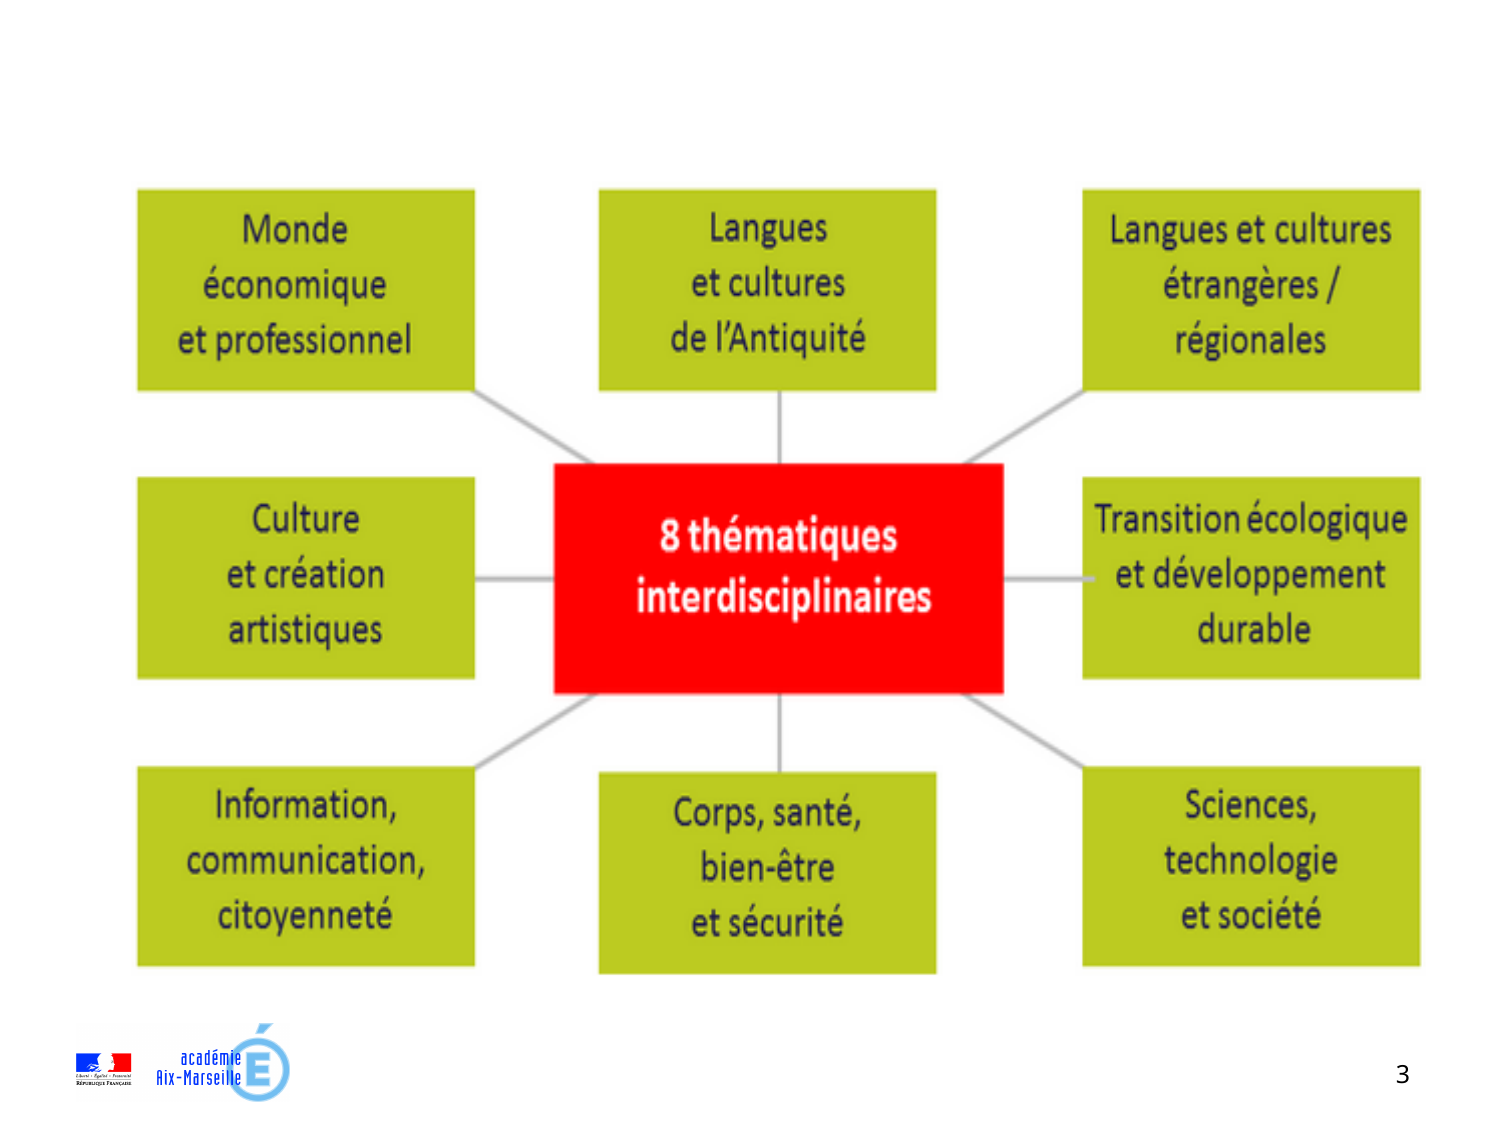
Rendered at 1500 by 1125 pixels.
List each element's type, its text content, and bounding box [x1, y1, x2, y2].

picture [20, 148, 1480, 994]
picture [76, 1023, 290, 1102]
slide_number 3 [1074, 1024, 1426, 1101]
